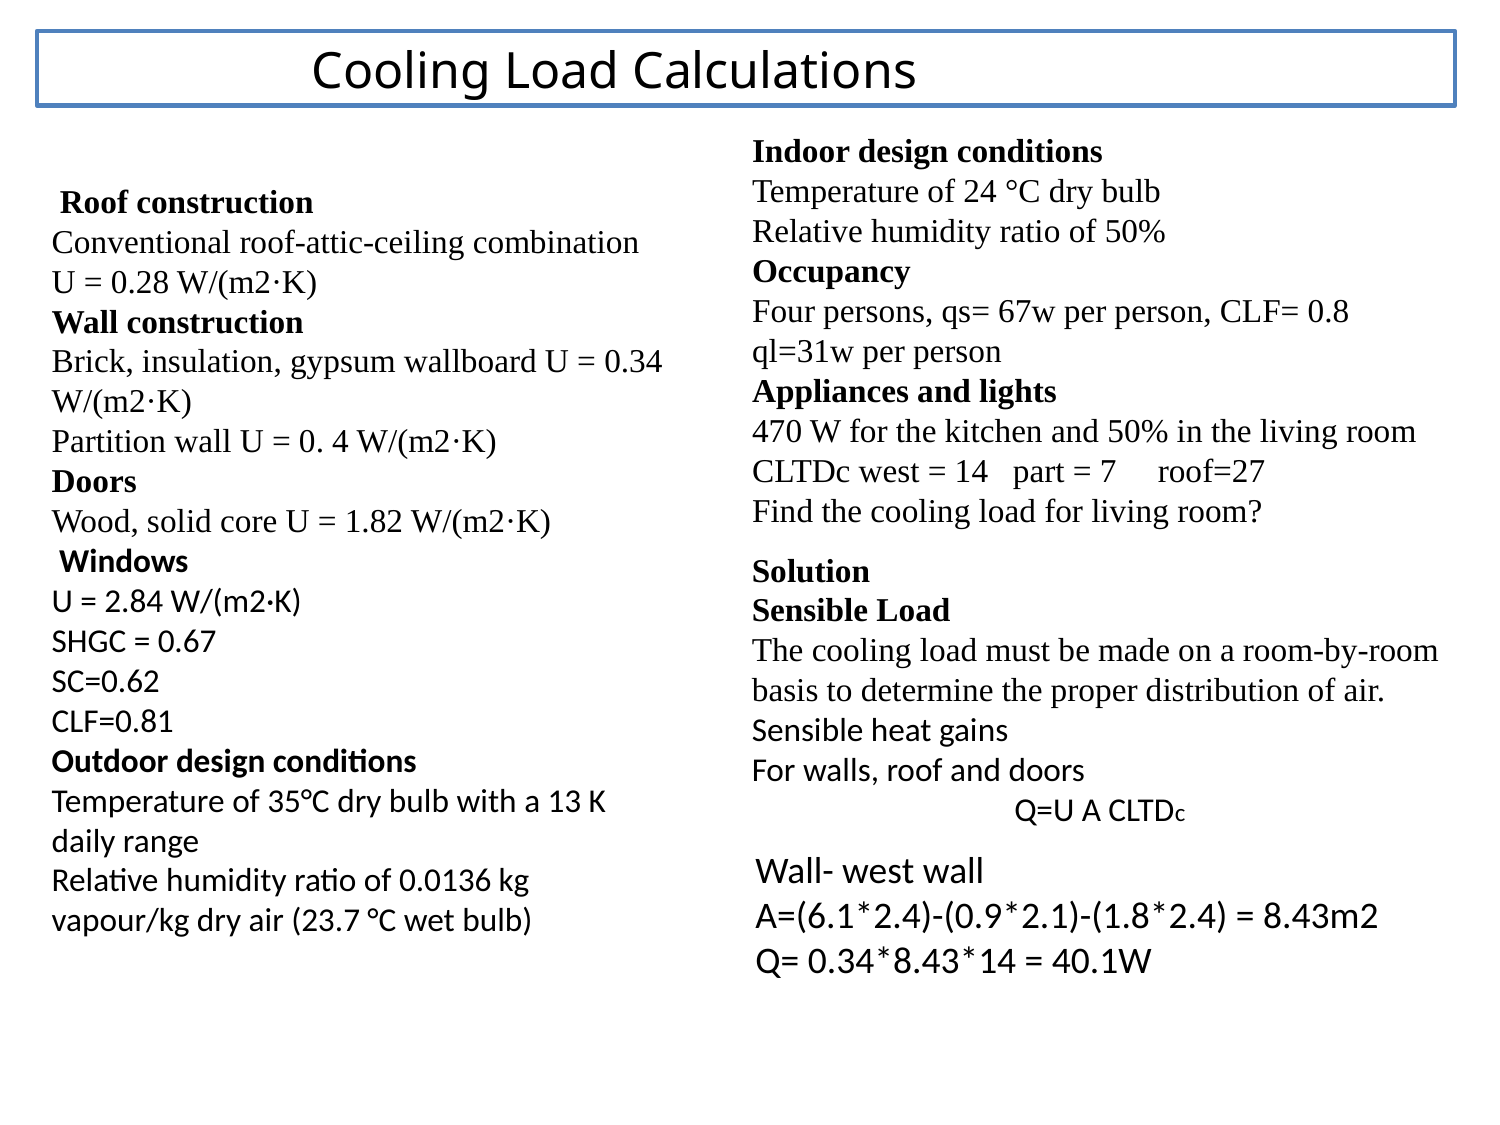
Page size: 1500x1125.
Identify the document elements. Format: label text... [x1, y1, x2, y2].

text_box Roof construction Conventional roof-attic-ceiling combination U = 0.28 W/(m2·K) Wall construction Brick, insulation, gypsum wallboard U = 0.34 W/(m2·K) Partition wall U = 0. 4 W/(m2·K) Doors Wood, solid core U = 1.82 W/(m2·K) Windows U = 2.84 W/(m2·K) SHGC = 0.67 SC=0.62 CLF=0.81 Outdoor design conditions Temperature of 35°C dry bulb with a 13 K daily range Relative humidity ratio of 0.0136 kg vapour/kg dry air (23.7 °C wet bulb) [36, 172, 687, 946]
text_box Wall- west wall A=(6.1*2.4)-(0.9*2.1)-(1.8*2.4) = 8.43m2 Q= 0.34*8.43*14 = 40.1W [740, 838, 1394, 989]
text_box Solution Sensible Load The cooling load must be made on a room-by-room basis to determine the proper distribution of air. Sensible heat gains For walls, roof and doors Q=U A CLTDc [737, 541, 1488, 836]
text_box Cooling Load Calculations [35, 29, 1457, 108]
text_box Indoor design conditions Temperature of 24 °C dry bulb Relative humidity ratio of 50% Occupancy Four persons, qs= 67w per person, CLF= 0.8 ql=31w per person Appliances and lights 470 W for the kitchen and 50% in the living room CLTDc west = 14 part = 7 roof=27 Find the cooling load for living room? [737, 122, 1454, 537]
